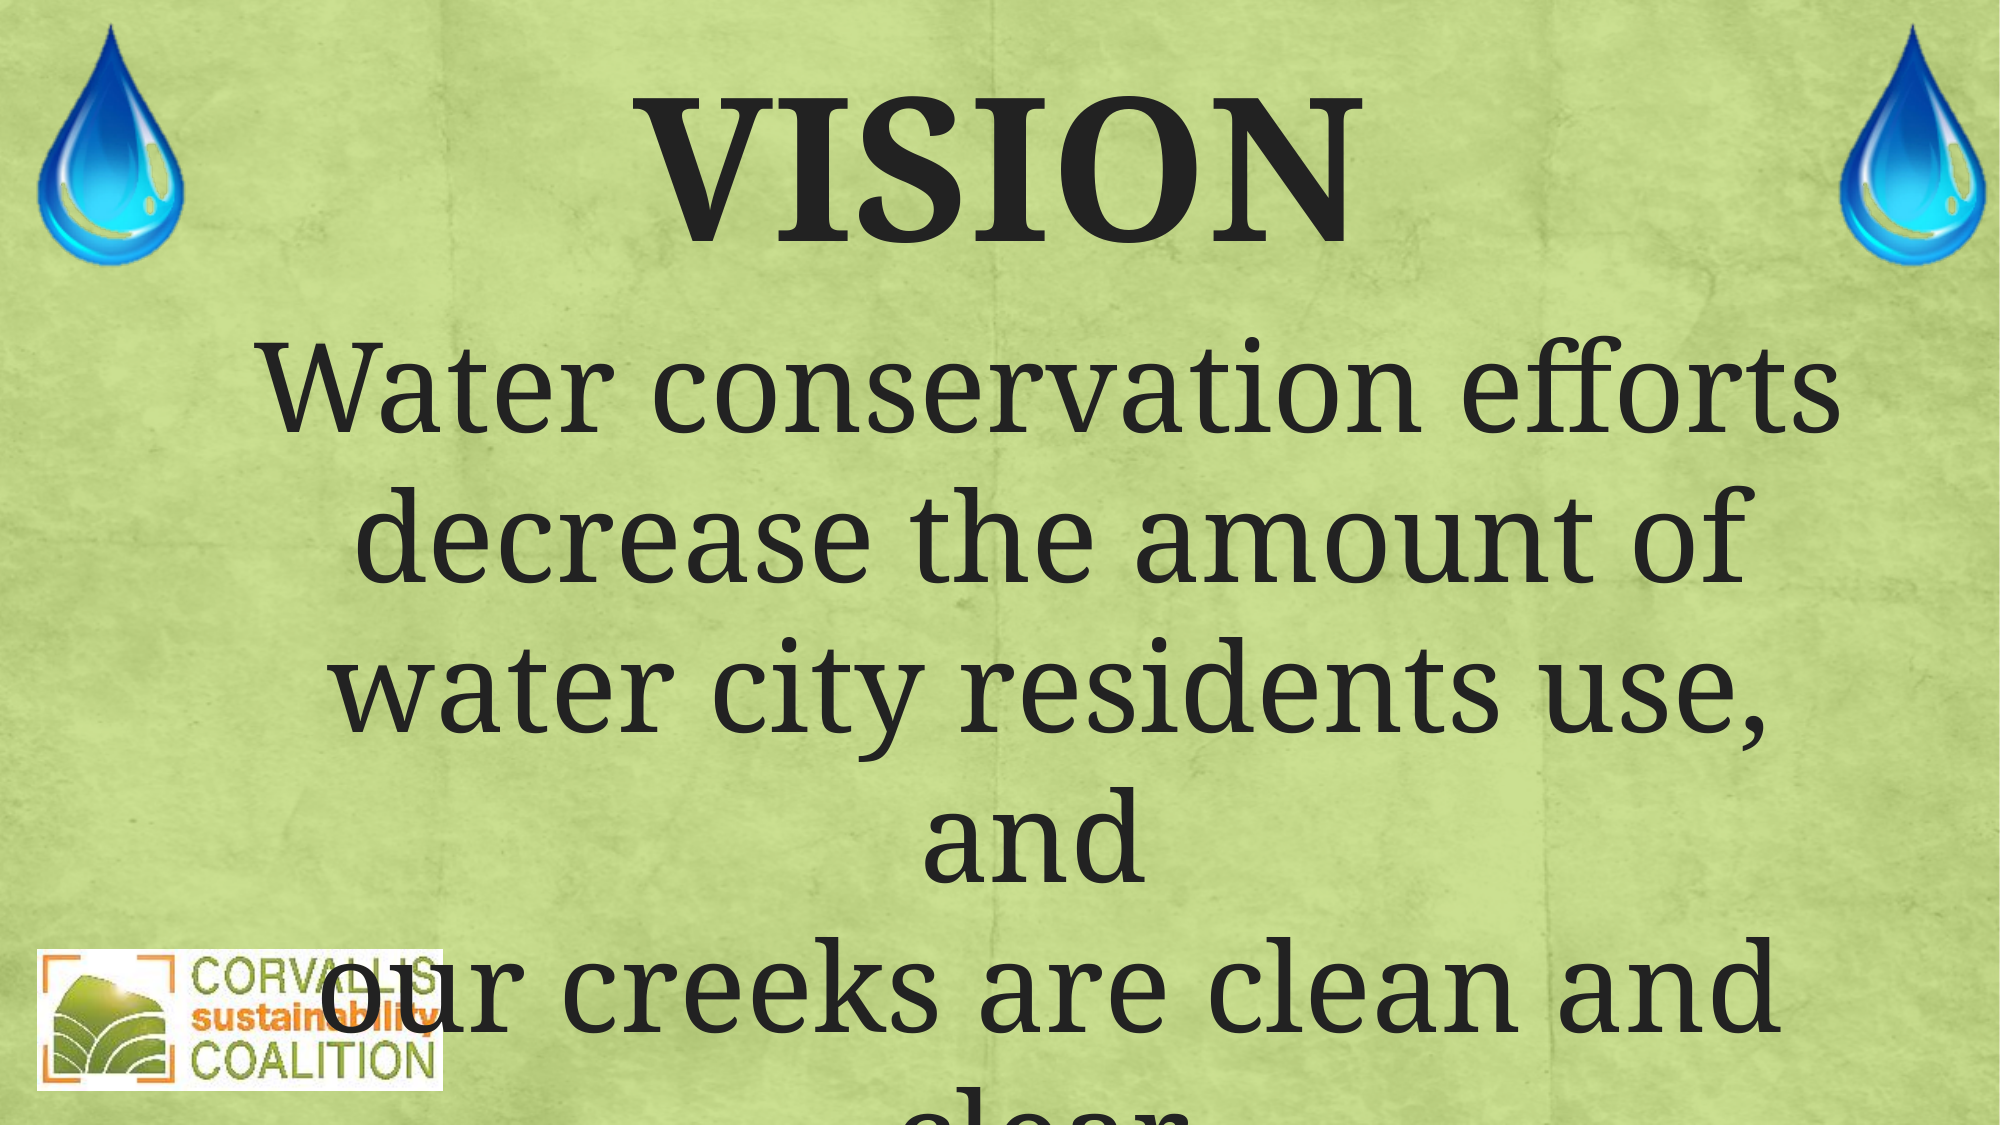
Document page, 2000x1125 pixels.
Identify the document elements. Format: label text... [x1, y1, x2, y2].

picture [37, 949, 443, 1091]
text_box Water conservation efforts decrease the amount of water city residents use, and our creeks are clean and clear. [187, 299, 1913, 1125]
picture [0, 0, 239, 338]
picture [1787, 0, 2000, 338]
text_box VISION [337, 34, 1663, 290]
